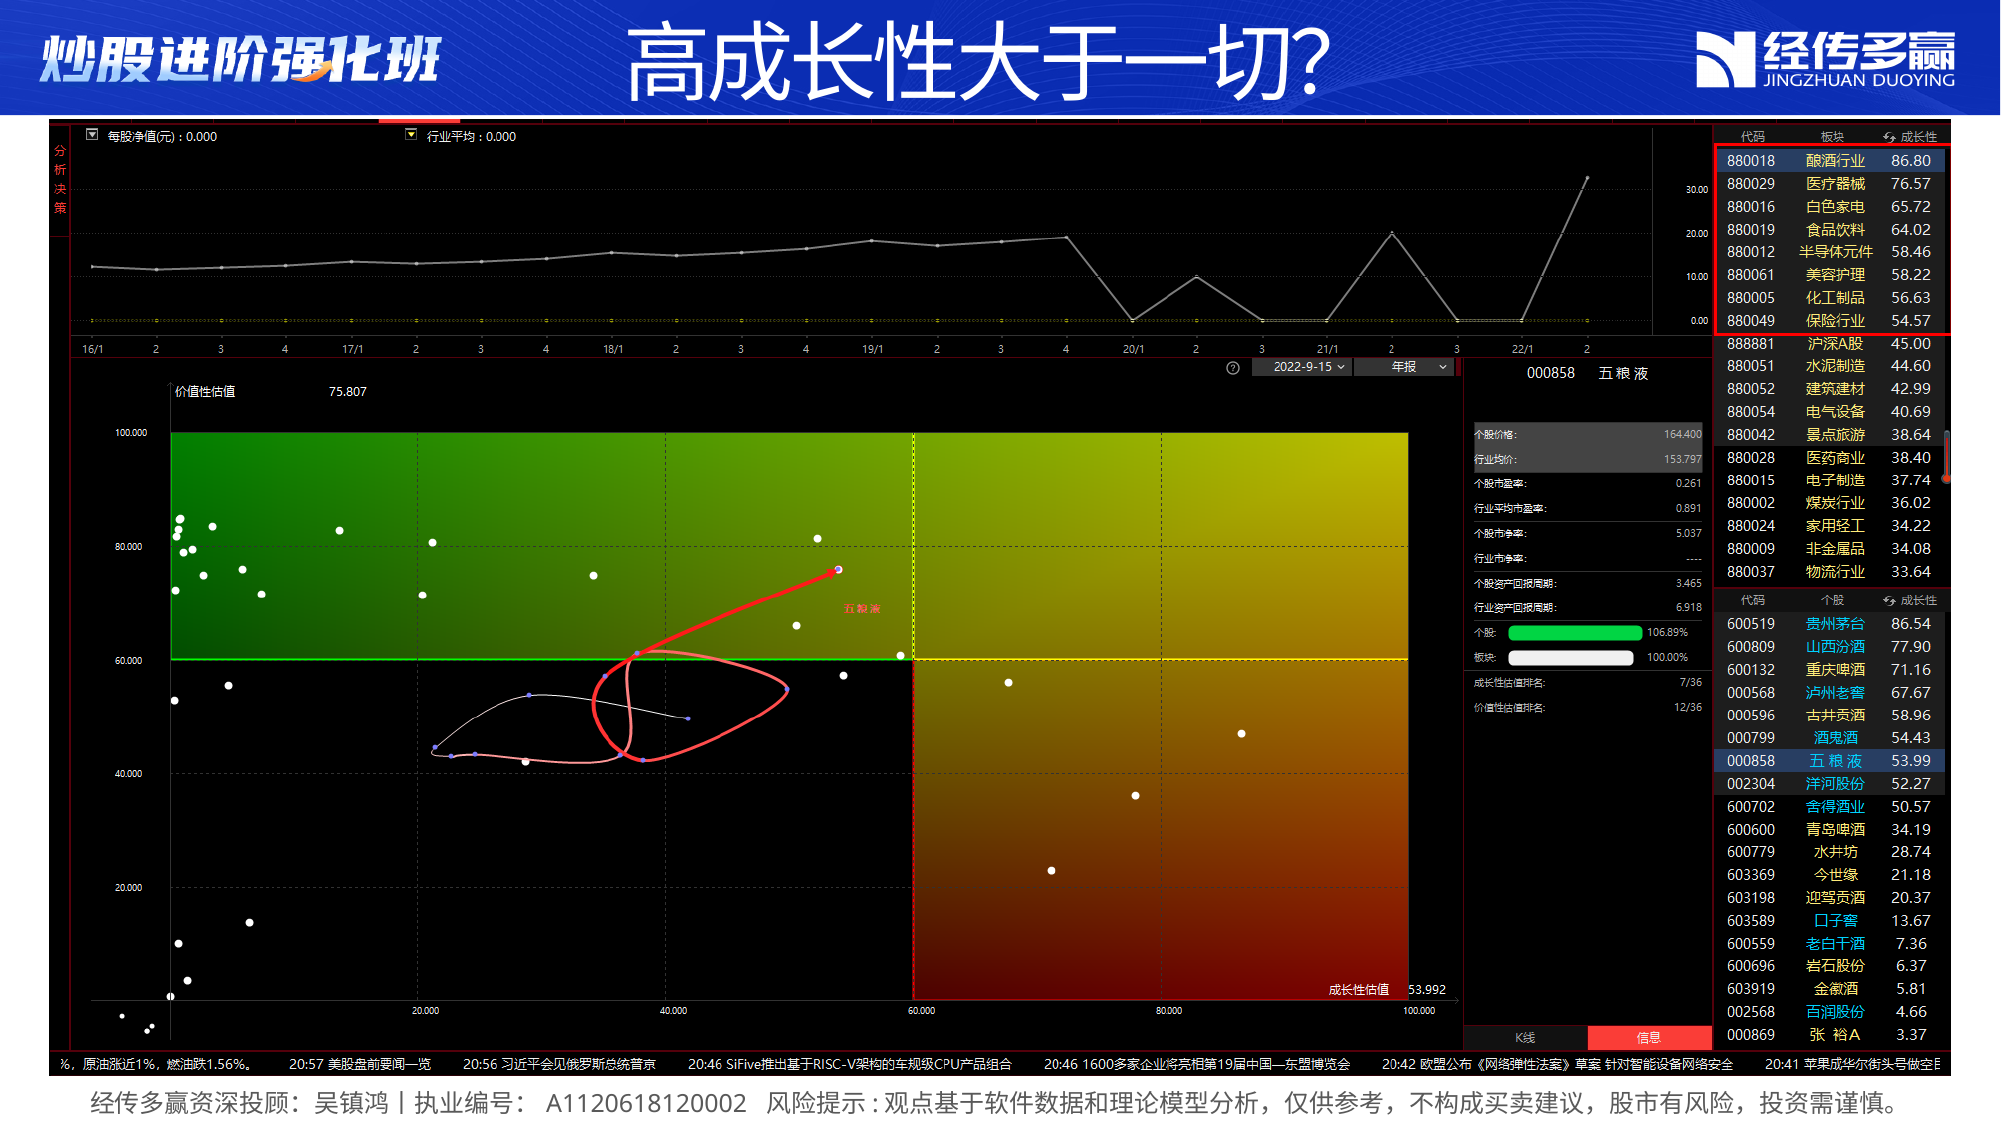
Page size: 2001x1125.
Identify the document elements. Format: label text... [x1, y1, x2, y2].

picture [0, 0, 2001, 1125]
text_box 高成长性大于一切？ [0, 0, 2000, 120]
